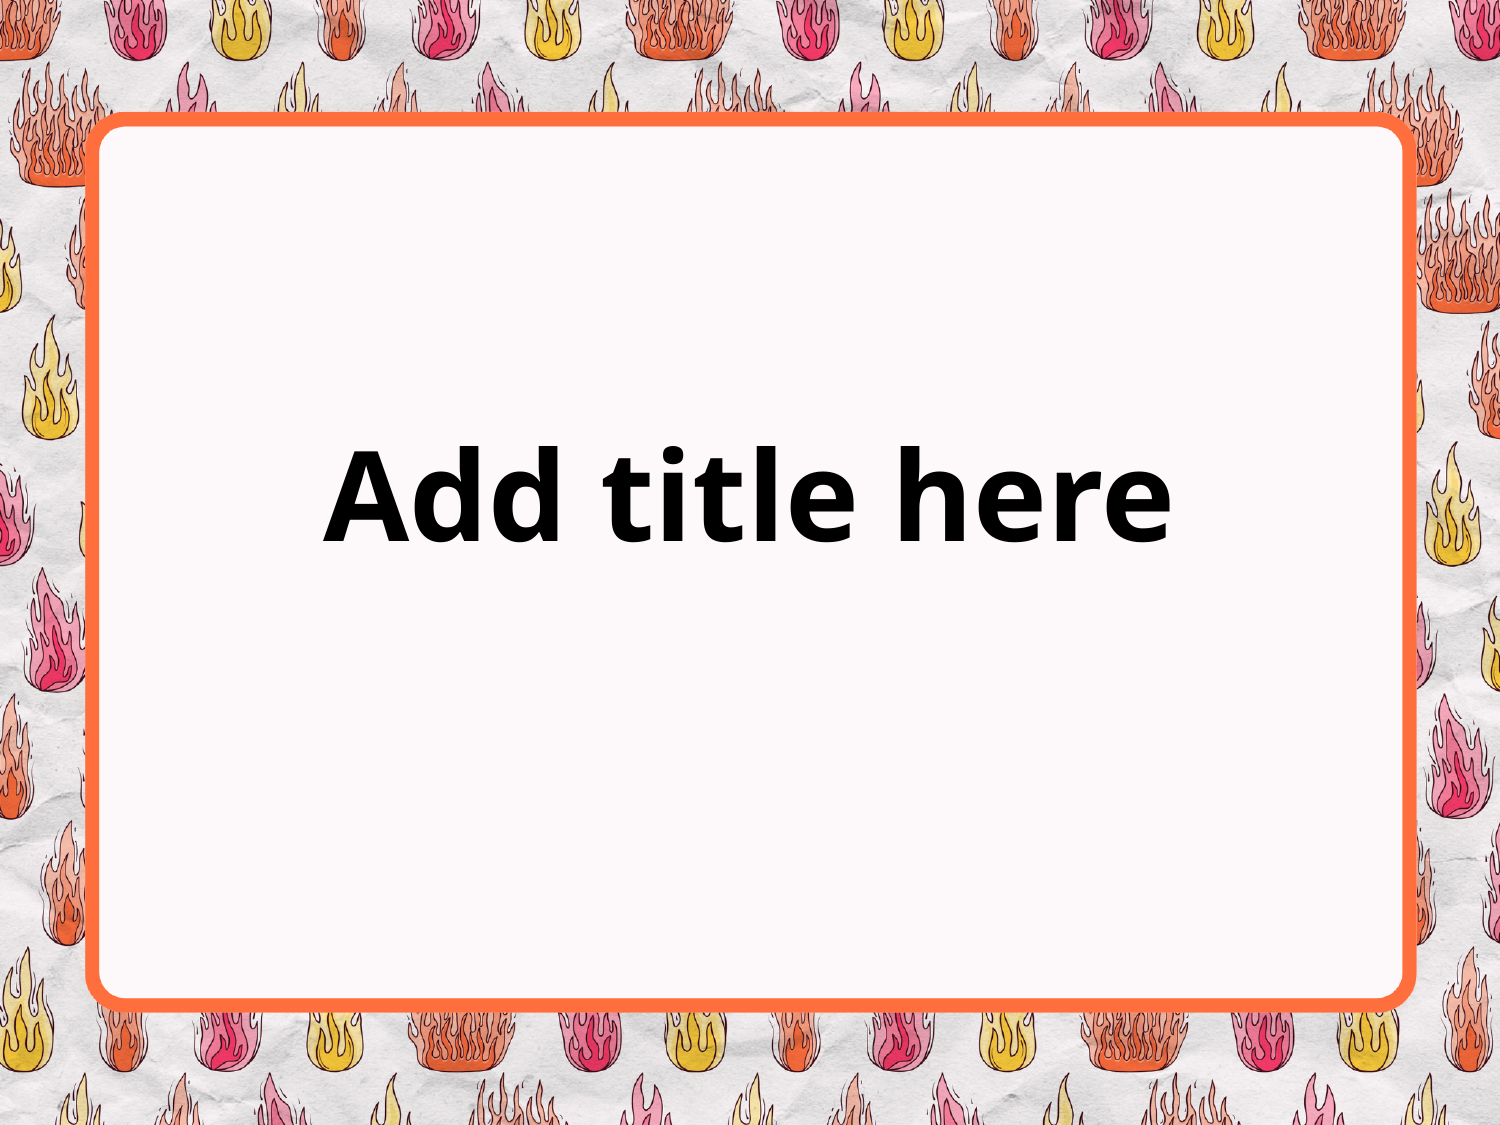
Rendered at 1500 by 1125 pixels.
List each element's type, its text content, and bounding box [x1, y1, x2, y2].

title Add title here [187, 184, 1313, 576]
picture [0, 0, 1500, 1125]
